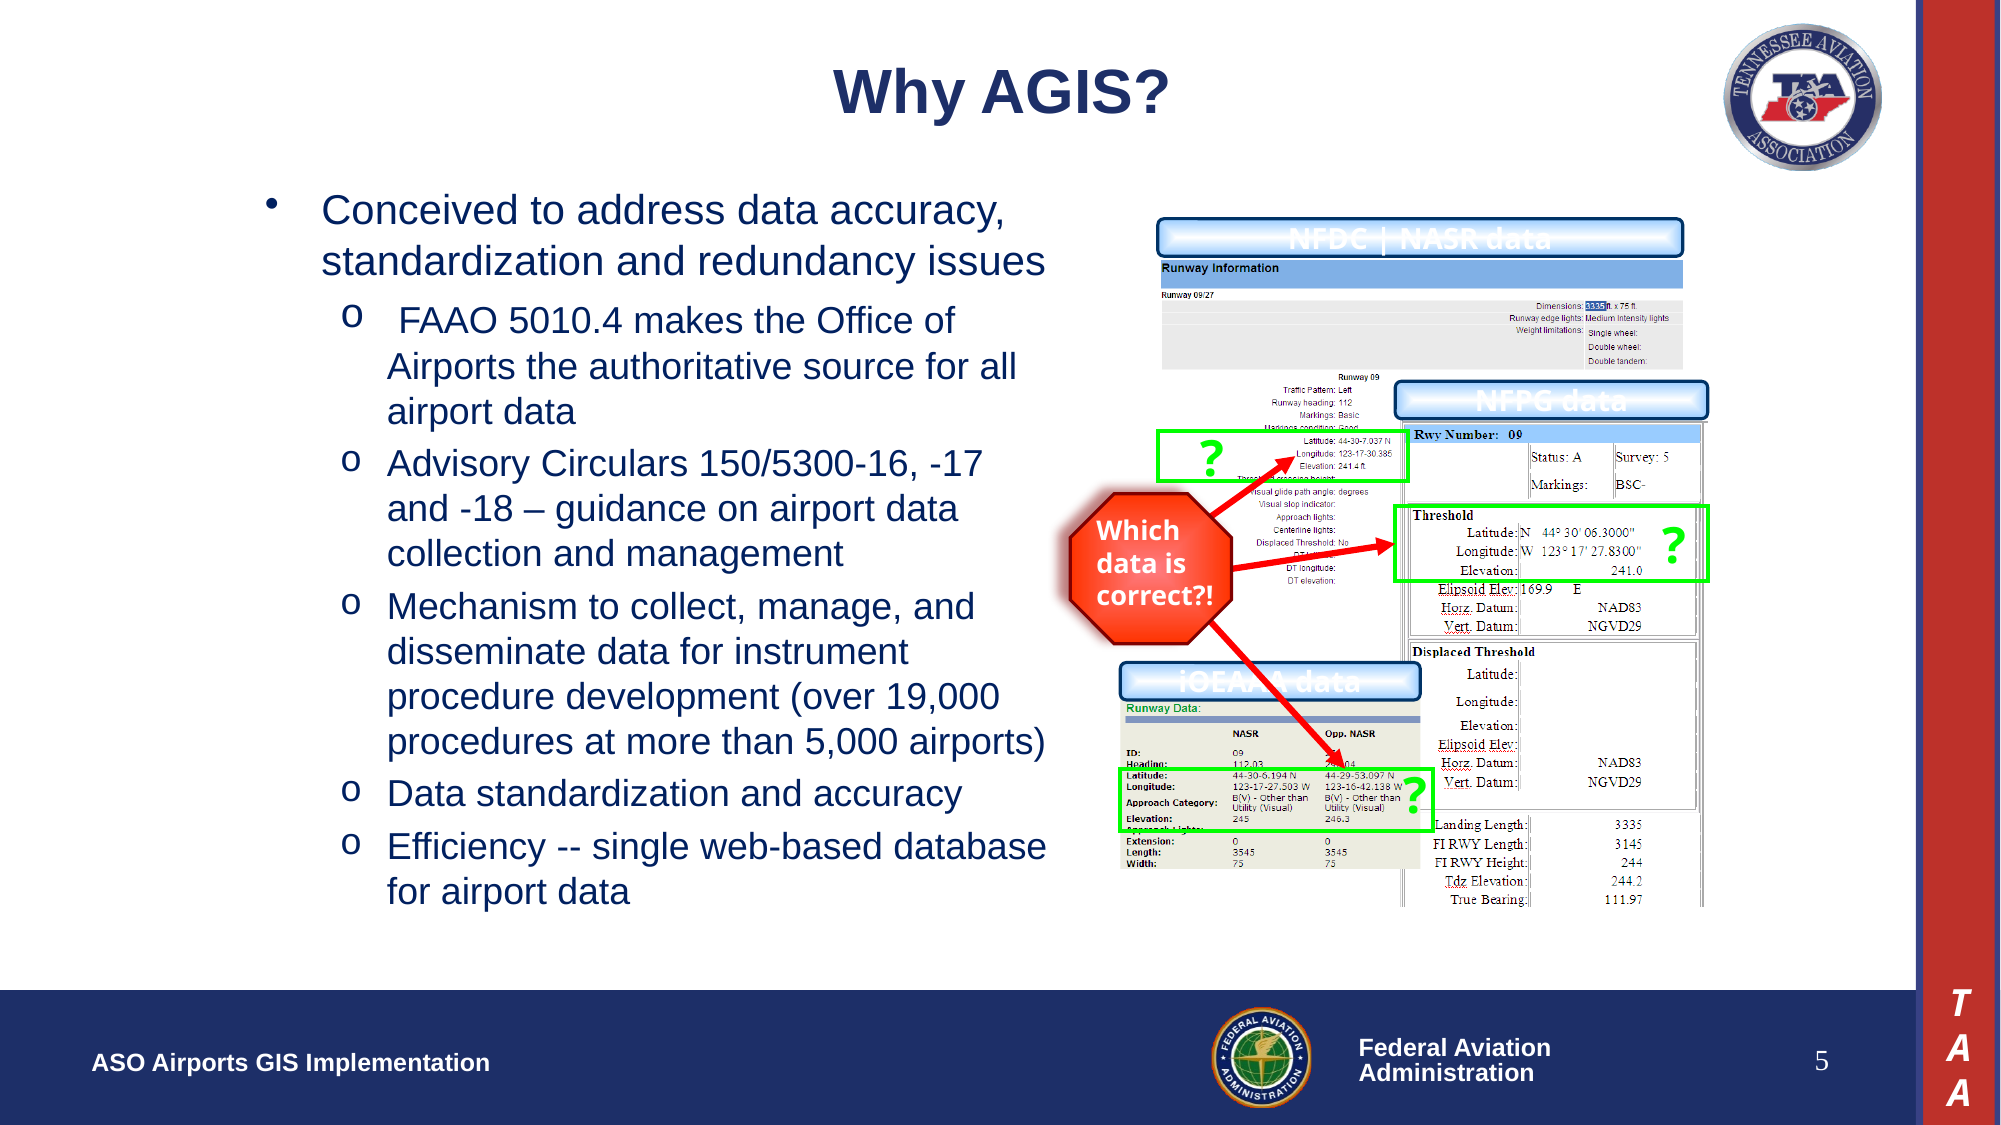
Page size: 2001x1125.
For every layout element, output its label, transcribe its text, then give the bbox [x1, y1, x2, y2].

picture [1120, 699, 1421, 869]
text_box iOEAAA data [1249, 662, 1386, 698]
picture [1211, 1006, 1312, 1108]
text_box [1391, 380, 1709, 907]
picture [1723, 23, 1882, 171]
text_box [1070, 493, 1246, 644]
list Conceived to address data accuracy, standardization and redundancy issues FAAO 5010.4 makes the Office of Airports the authoritative source for all airport data Advisory Circulars 150/5300-16, -17 and -18 – guidance on airport data collection and management Mechanism to collect, manage, and disseminate data for instrument procedure development (over 19,000 procedures at more than 5,000 airports) Data standardization and accuracy Efficiency -- single web-based database for airport data [249, 175, 1071, 987]
text_box iOEAAA data [1120, 662, 1279, 698]
picture [1157, 255, 1683, 597]
title Why AGIS? [341, 38, 1665, 139]
text_box NFDC | NASR data [1157, 218, 1683, 255]
